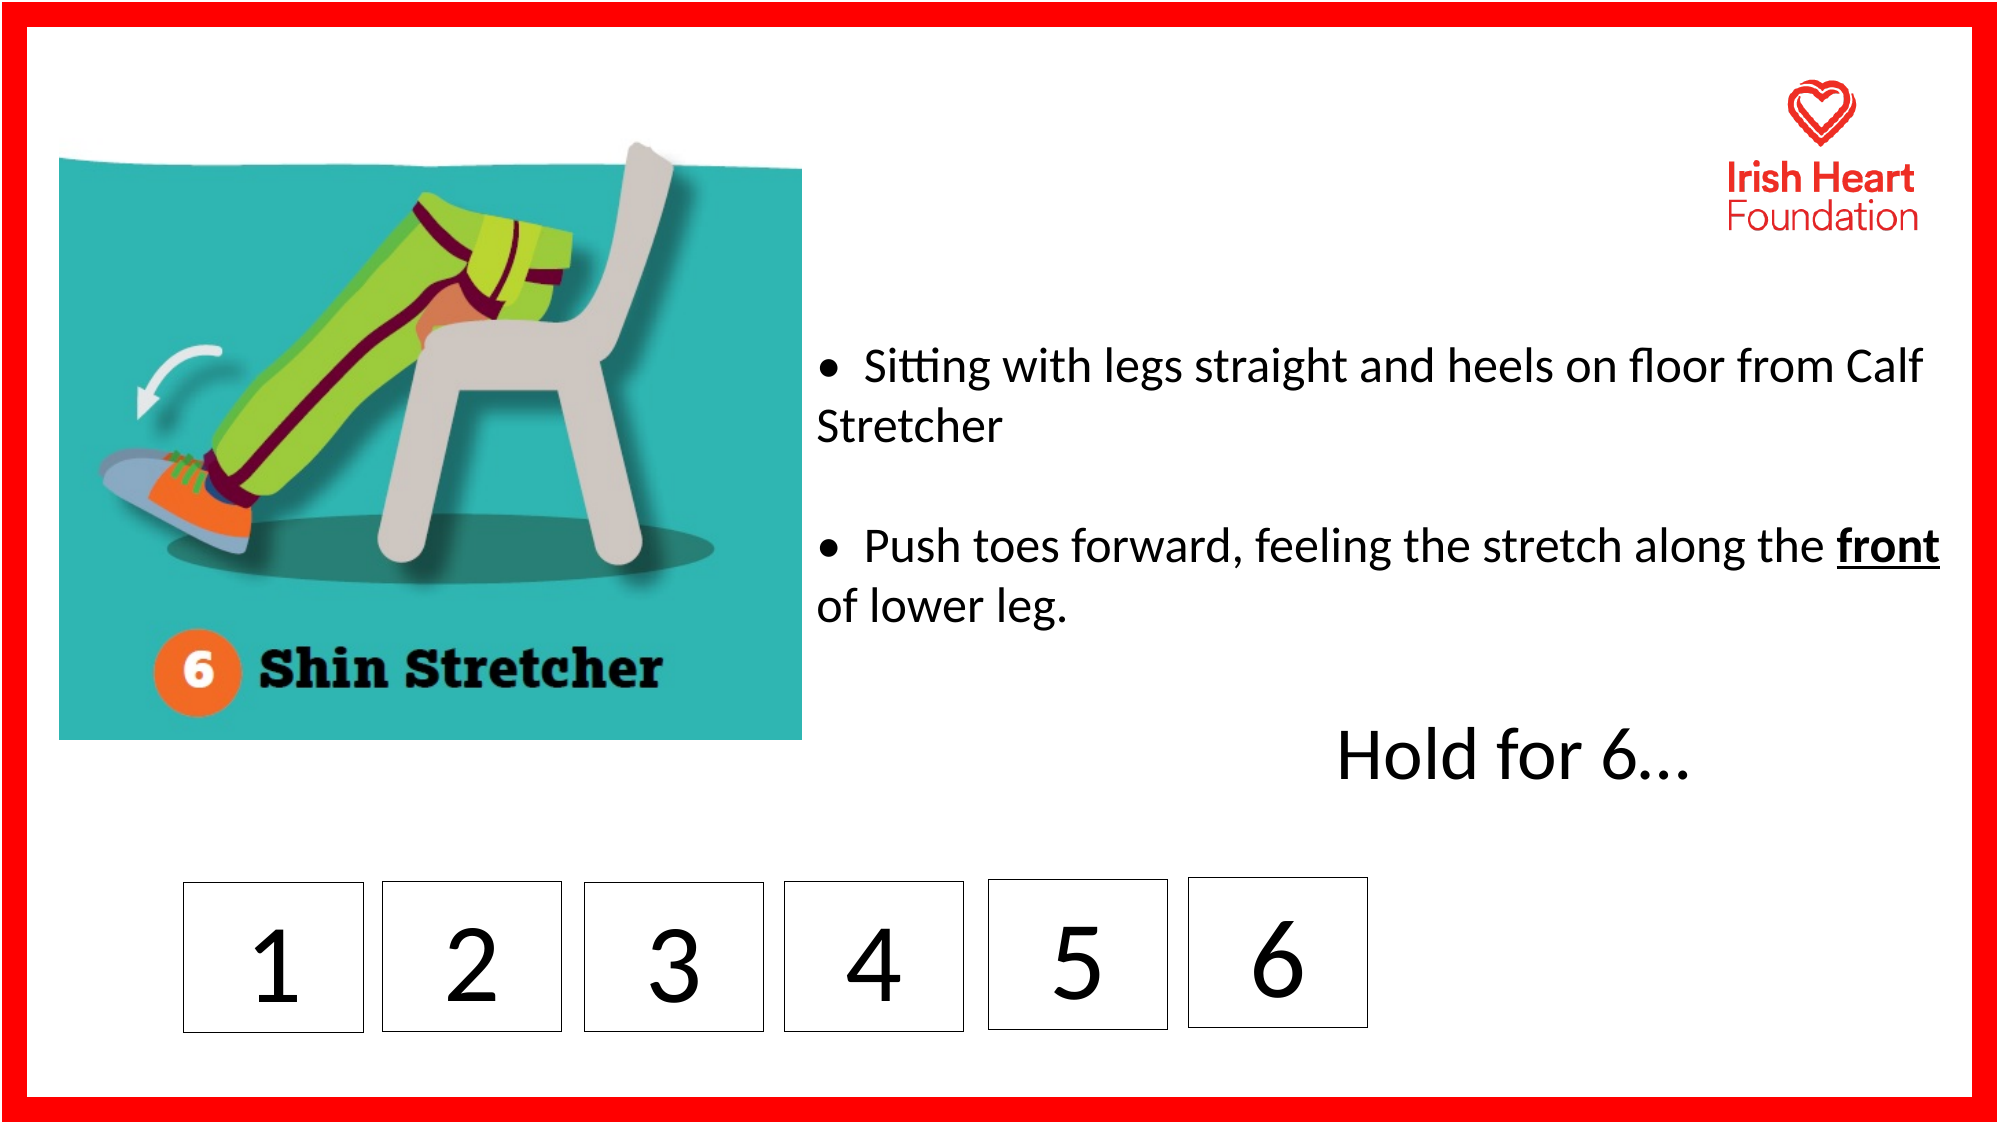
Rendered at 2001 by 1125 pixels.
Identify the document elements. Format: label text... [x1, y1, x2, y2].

picture [59, 73, 802, 740]
picture [1706, 47, 1946, 286]
text_box • Sitting with legs straight and heels on floor from Calf Stretcher • Push toes forward, feeling the stretch along the front of lower leg. [1986, 325, 2000, 700]
text_box [13, 14, 1986, 1111]
text_box [1986, 46, 2000, 54]
